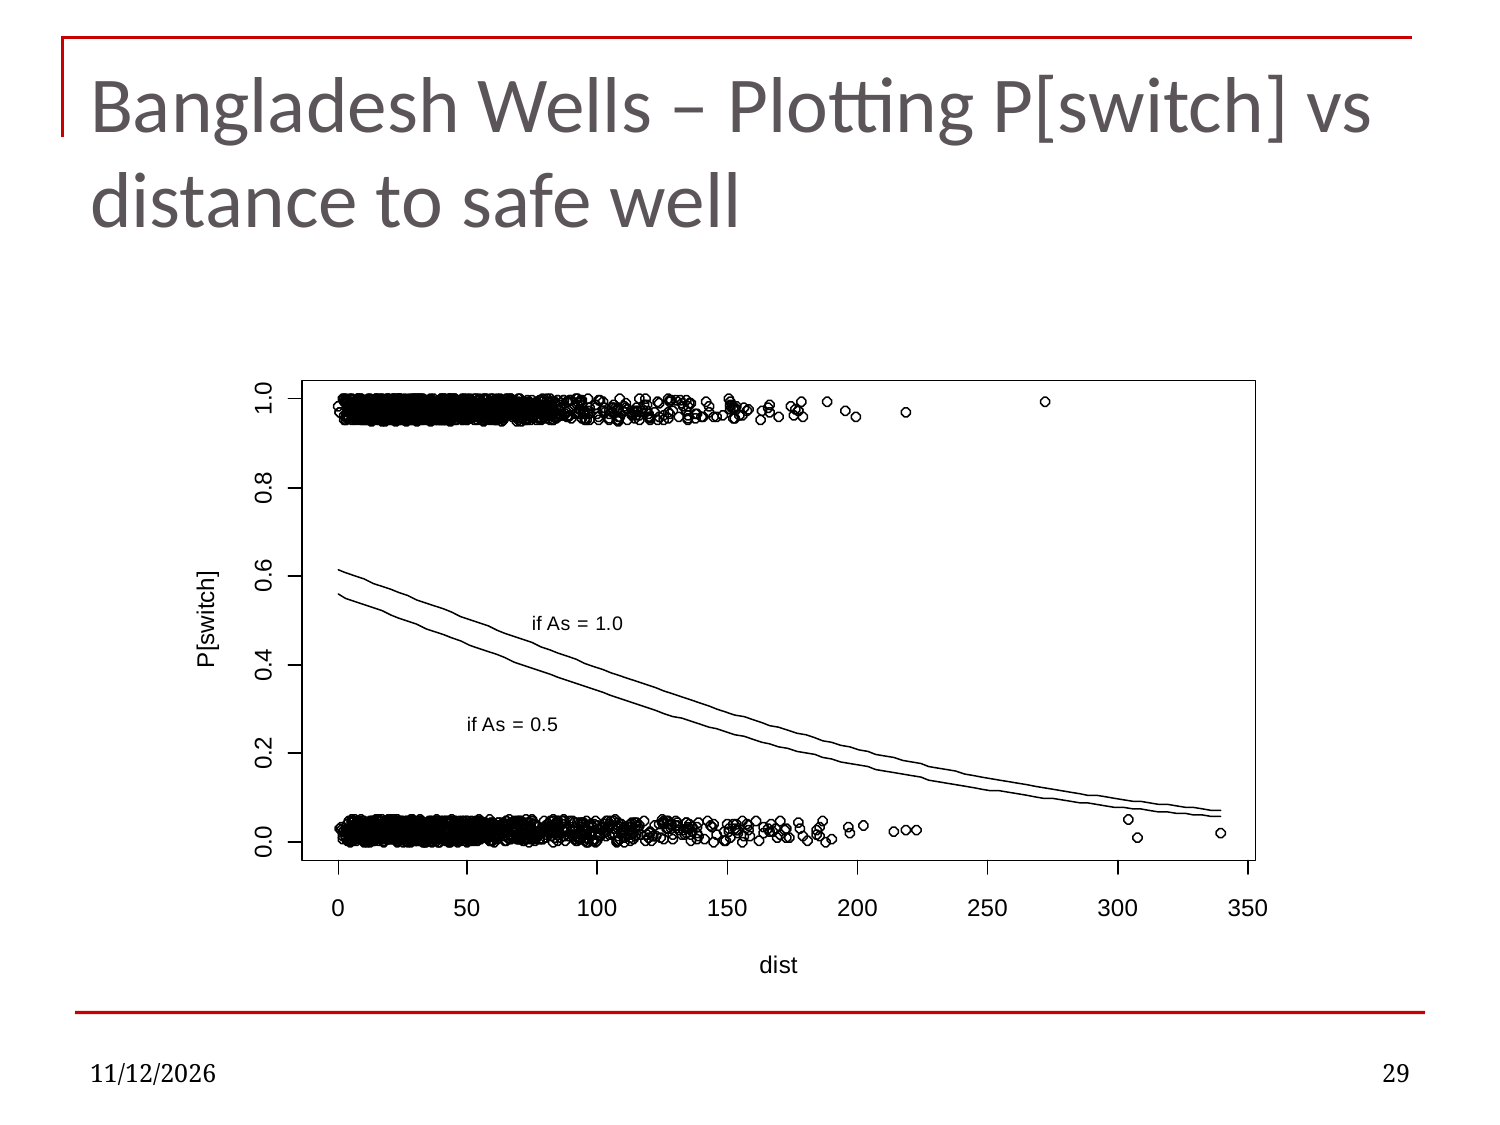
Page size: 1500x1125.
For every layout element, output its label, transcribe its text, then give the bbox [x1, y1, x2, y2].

title Bangladesh Wells – Plotting P[switch] vs distance to safe well [75, 45, 1425, 233]
slide_number 29 [1074, 1024, 1425, 1100]
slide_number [75, 1024, 425, 1100]
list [183, 262, 1317, 1006]
